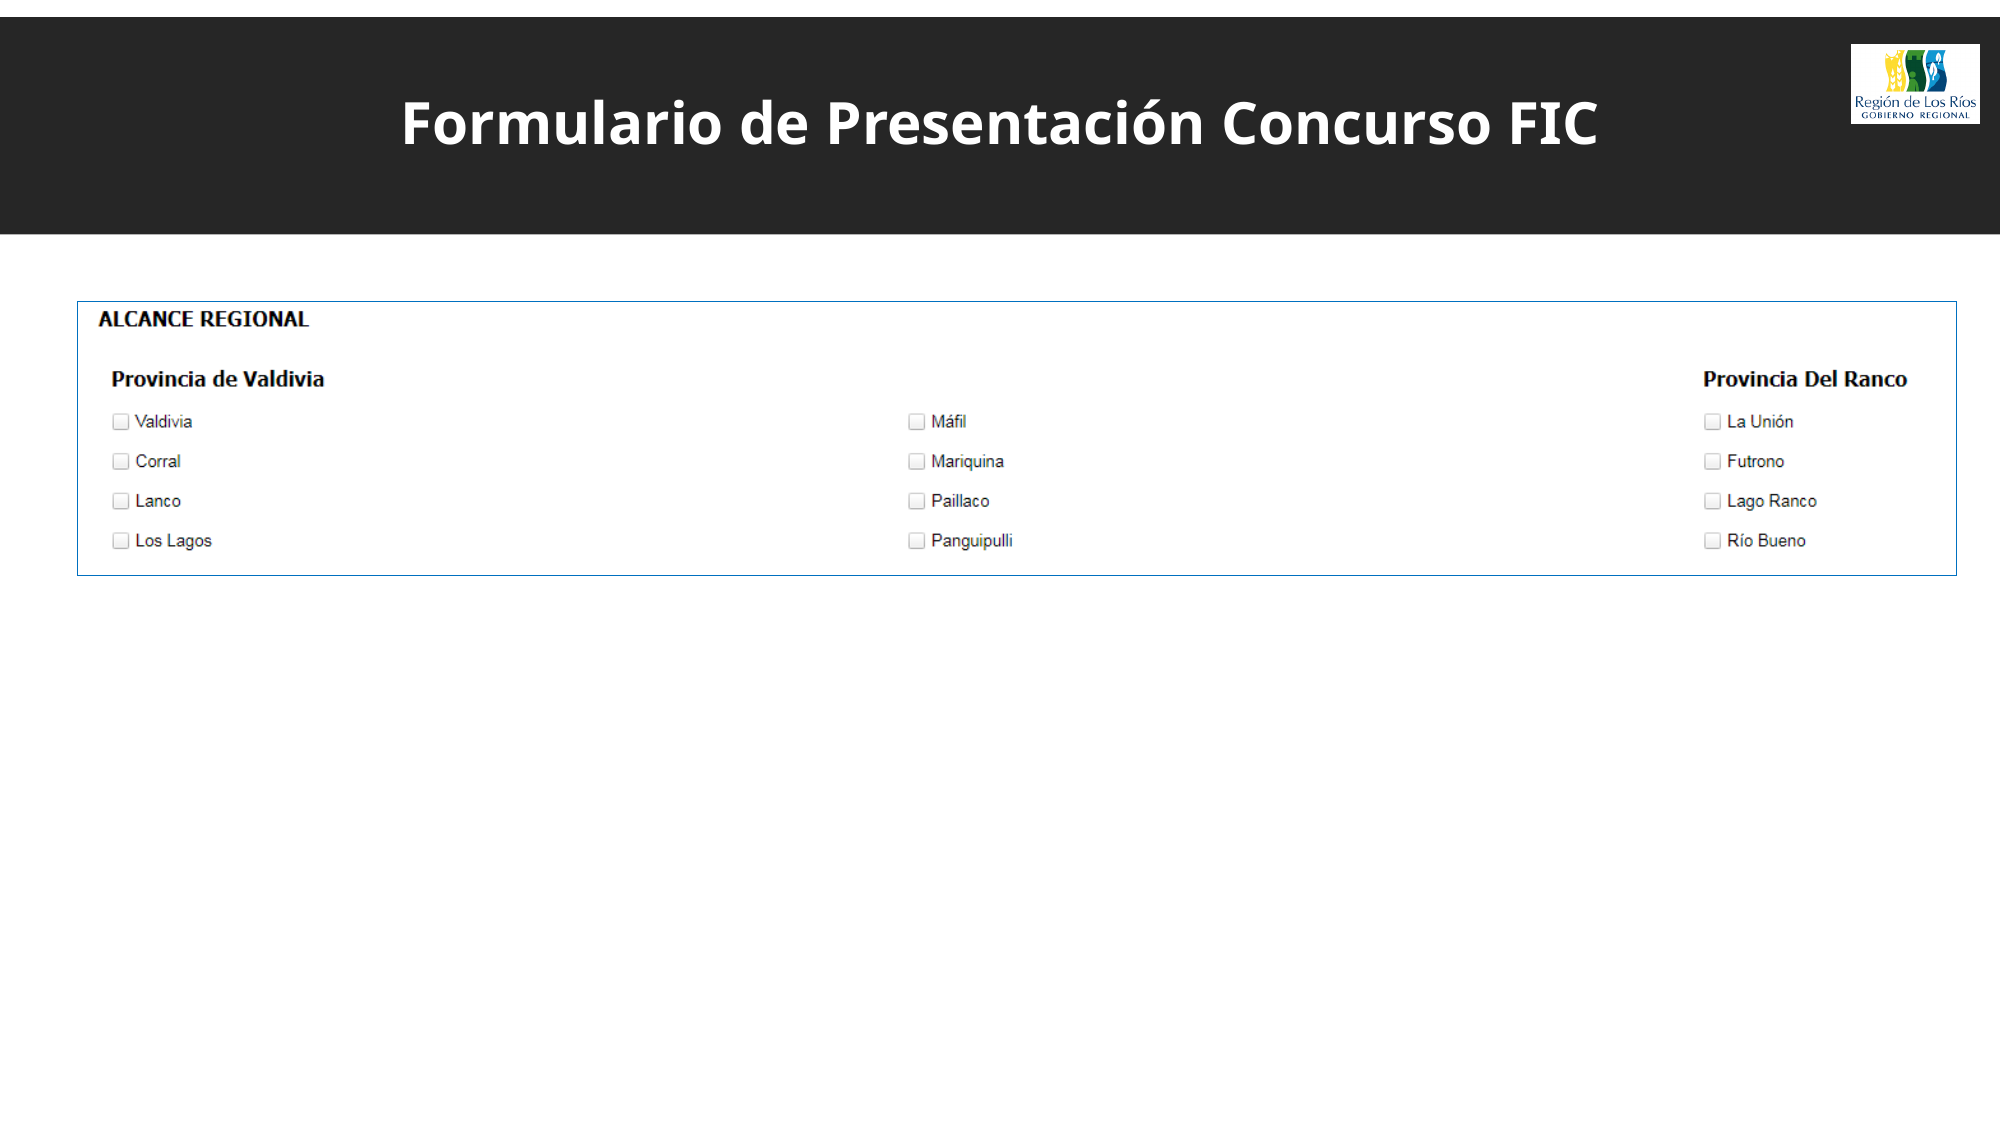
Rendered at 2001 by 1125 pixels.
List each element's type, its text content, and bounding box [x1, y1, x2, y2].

picture [77, 301, 1957, 576]
picture [1851, 44, 1980, 124]
text_box Formulario de Presentación Concurso FIC [0, 17, 2000, 235]
